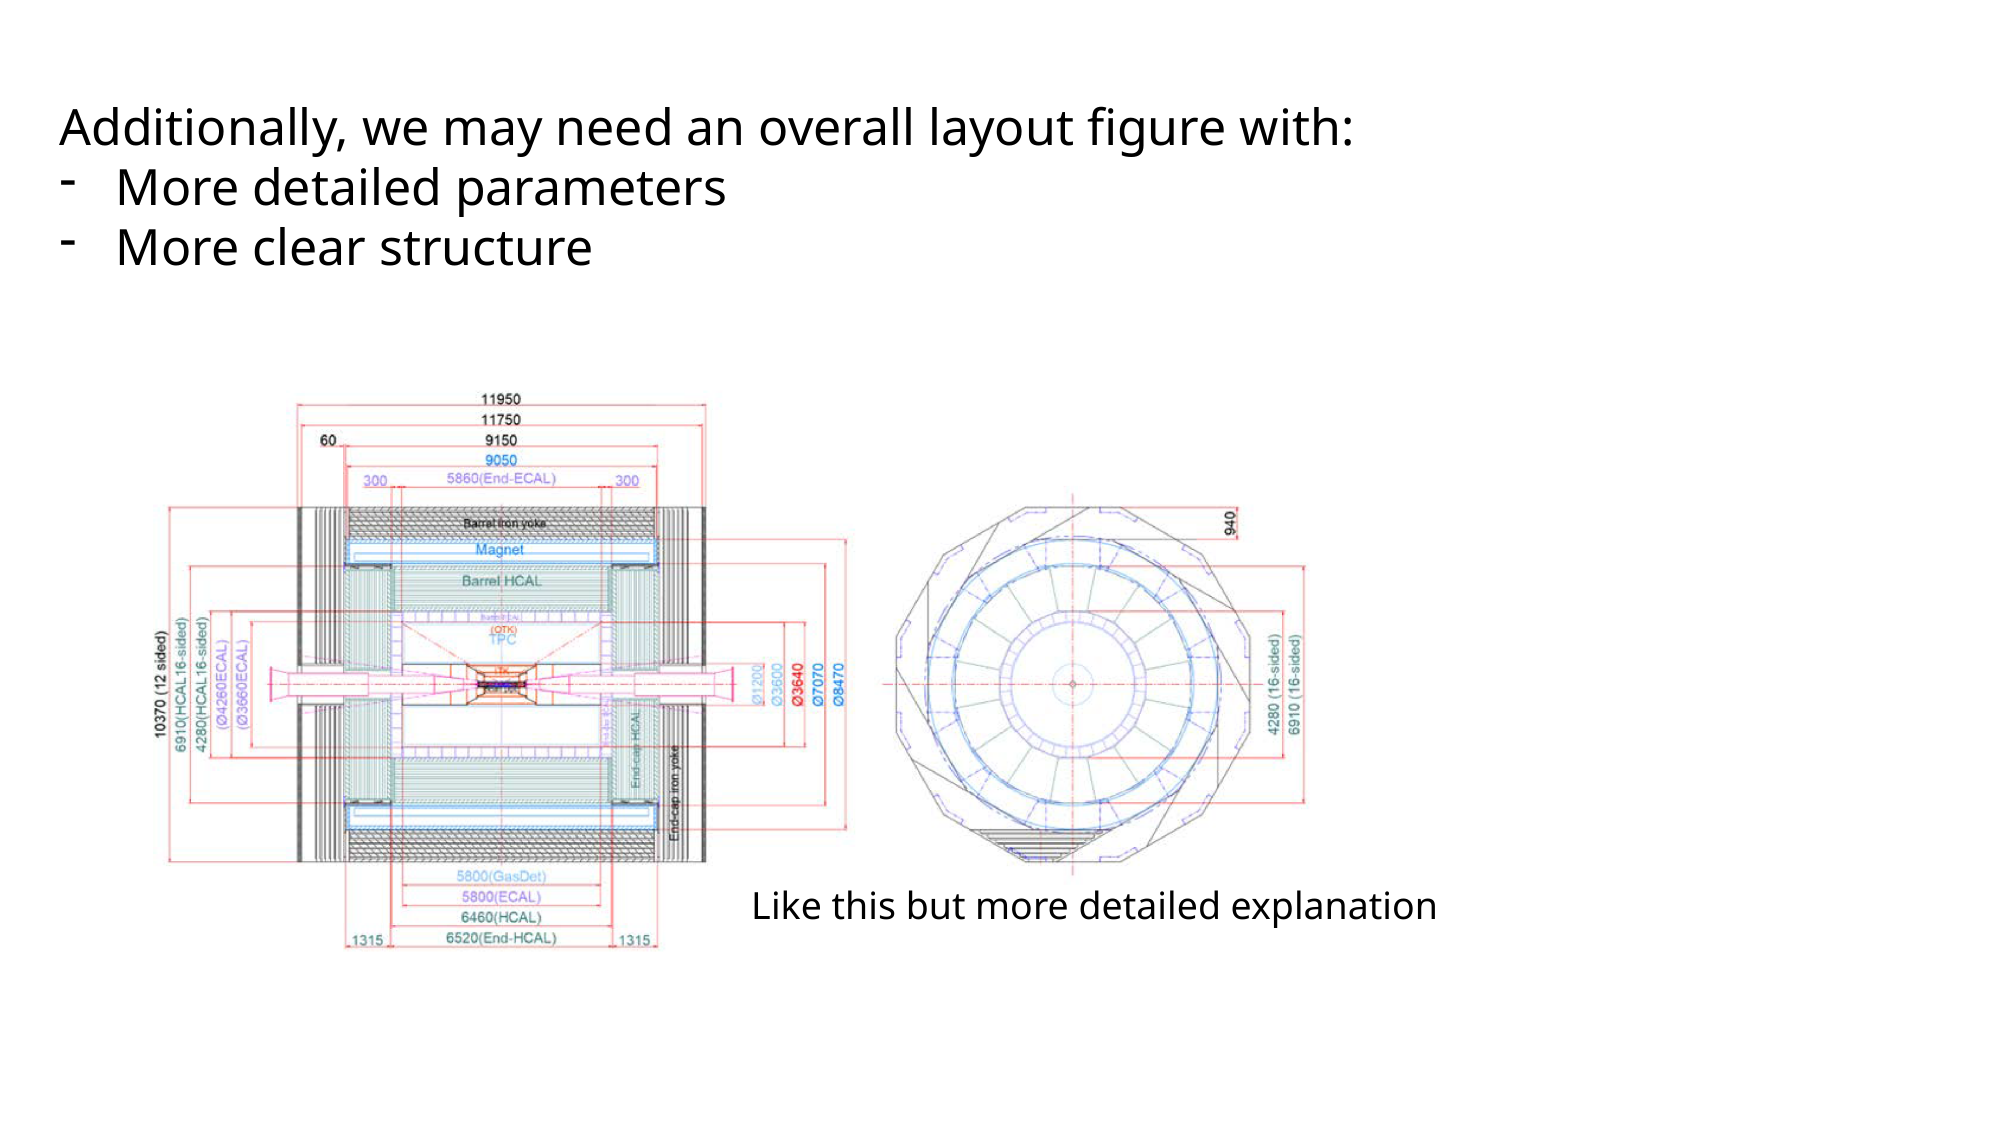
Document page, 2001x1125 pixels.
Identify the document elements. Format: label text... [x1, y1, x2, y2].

text_box Like this but more detailed explanation [1314, 874, 1454, 934]
picture [151, 385, 1314, 957]
text_box Additionally, we may need an overall layout figure with: More detailed parameters More clear structure [44, 87, 1371, 283]
